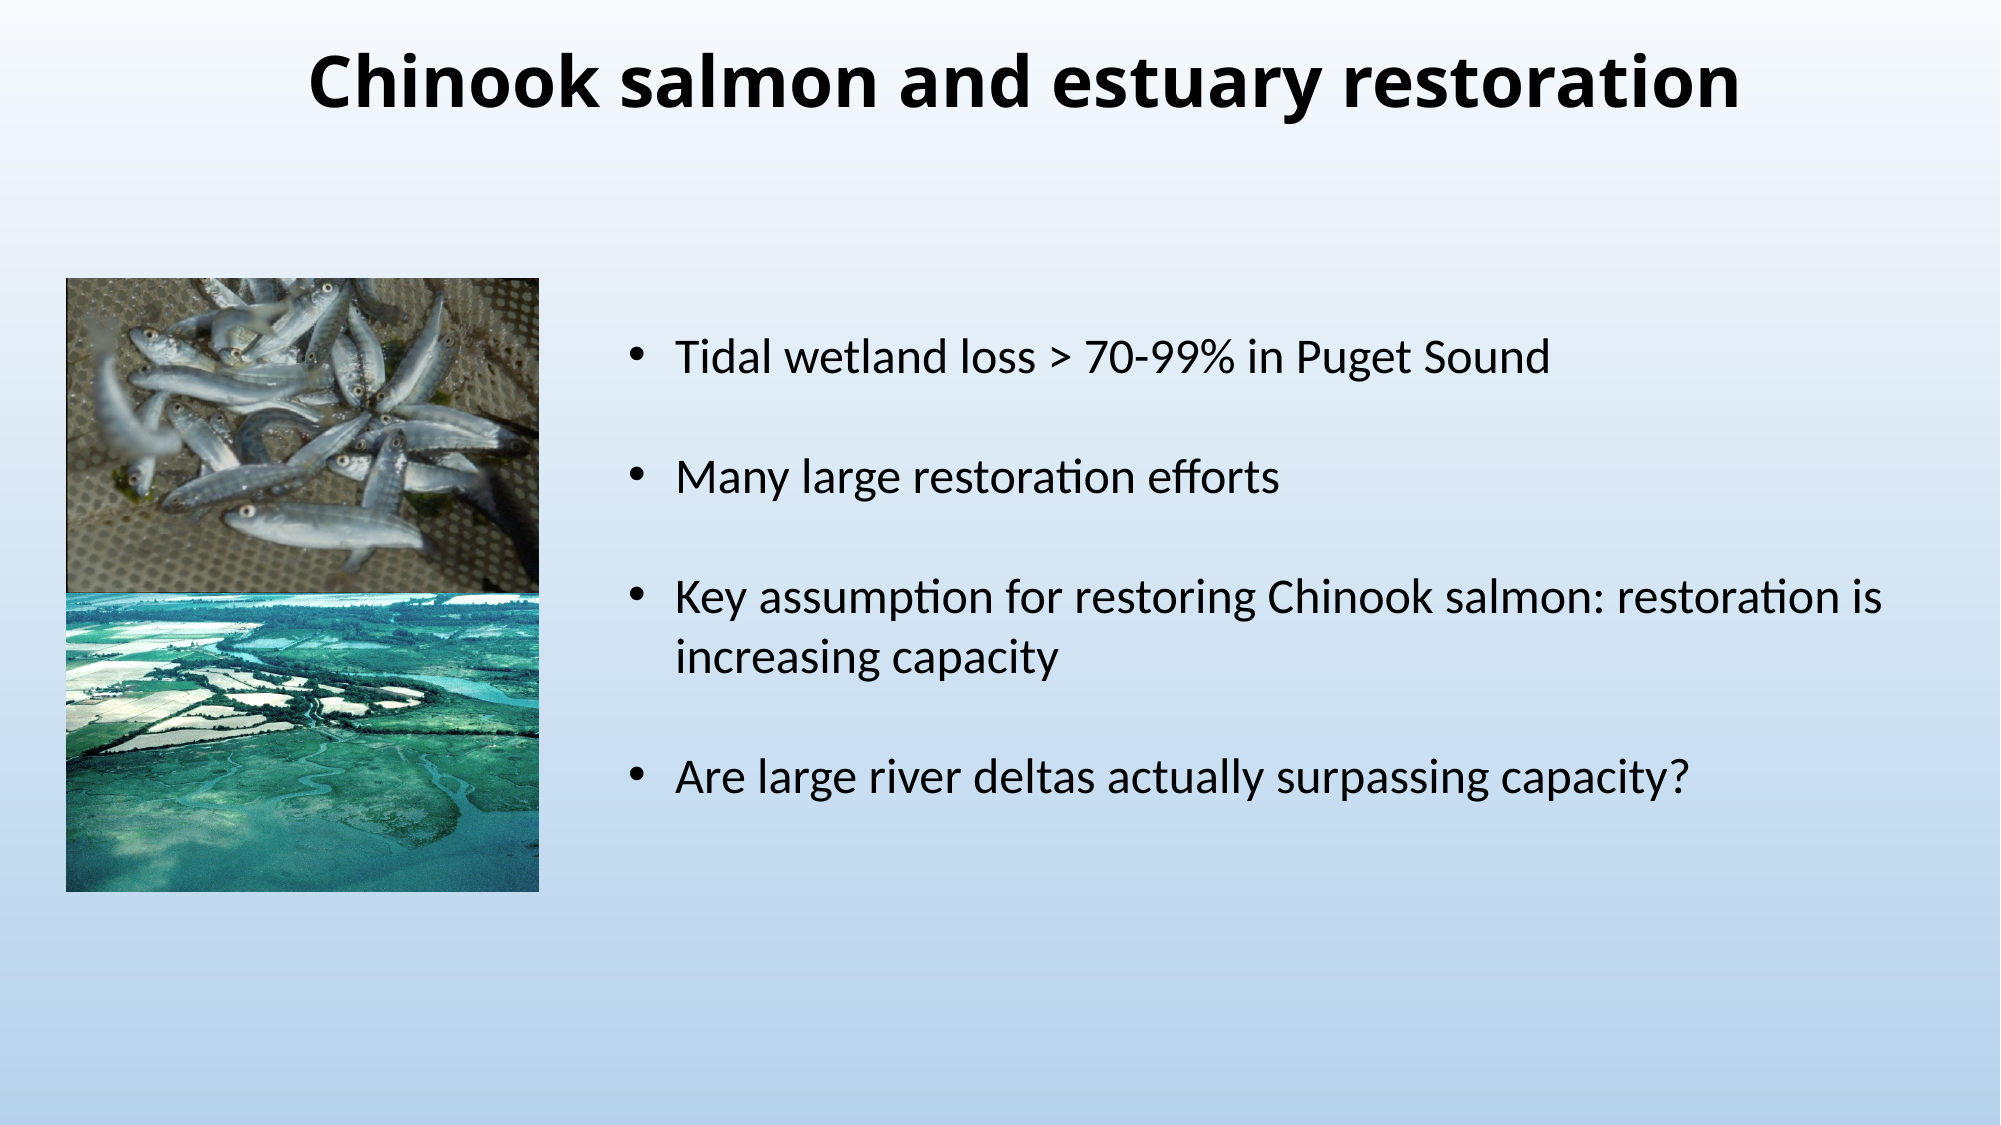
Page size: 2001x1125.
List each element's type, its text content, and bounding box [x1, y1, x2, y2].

title Chinook salmon and estuary restoration [275, 19, 1776, 131]
picture [66, 278, 539, 893]
text_box Tidal wetland loss > 70-99% in Puget Sound Many large restoration efforts Key assumption for restoring Chinook salmon: restoration is increasing capacity Are large river deltas actually surpassing capacity? [613, 315, 1902, 811]
